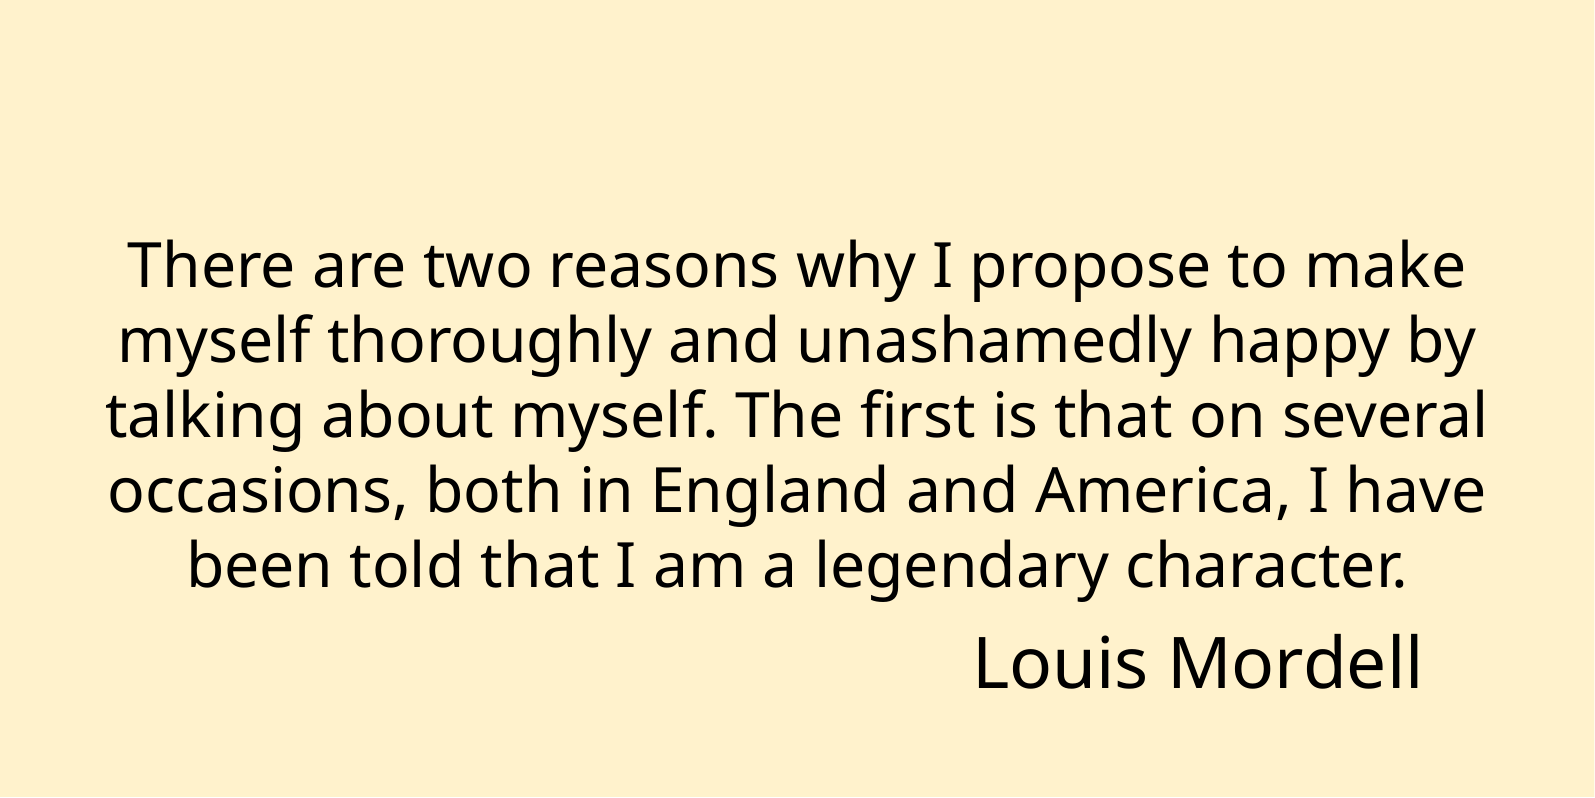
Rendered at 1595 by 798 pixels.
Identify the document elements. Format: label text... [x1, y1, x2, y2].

text_box Louis Mordell [957, 609, 1584, 710]
text_box There are two reasons why I propose to make myself thoroughly and unashamedly happy by talking about myself. The first is that on several occasions, both in England and America, I have been told that I am a legendary character. [63, 217, 1533, 608]
